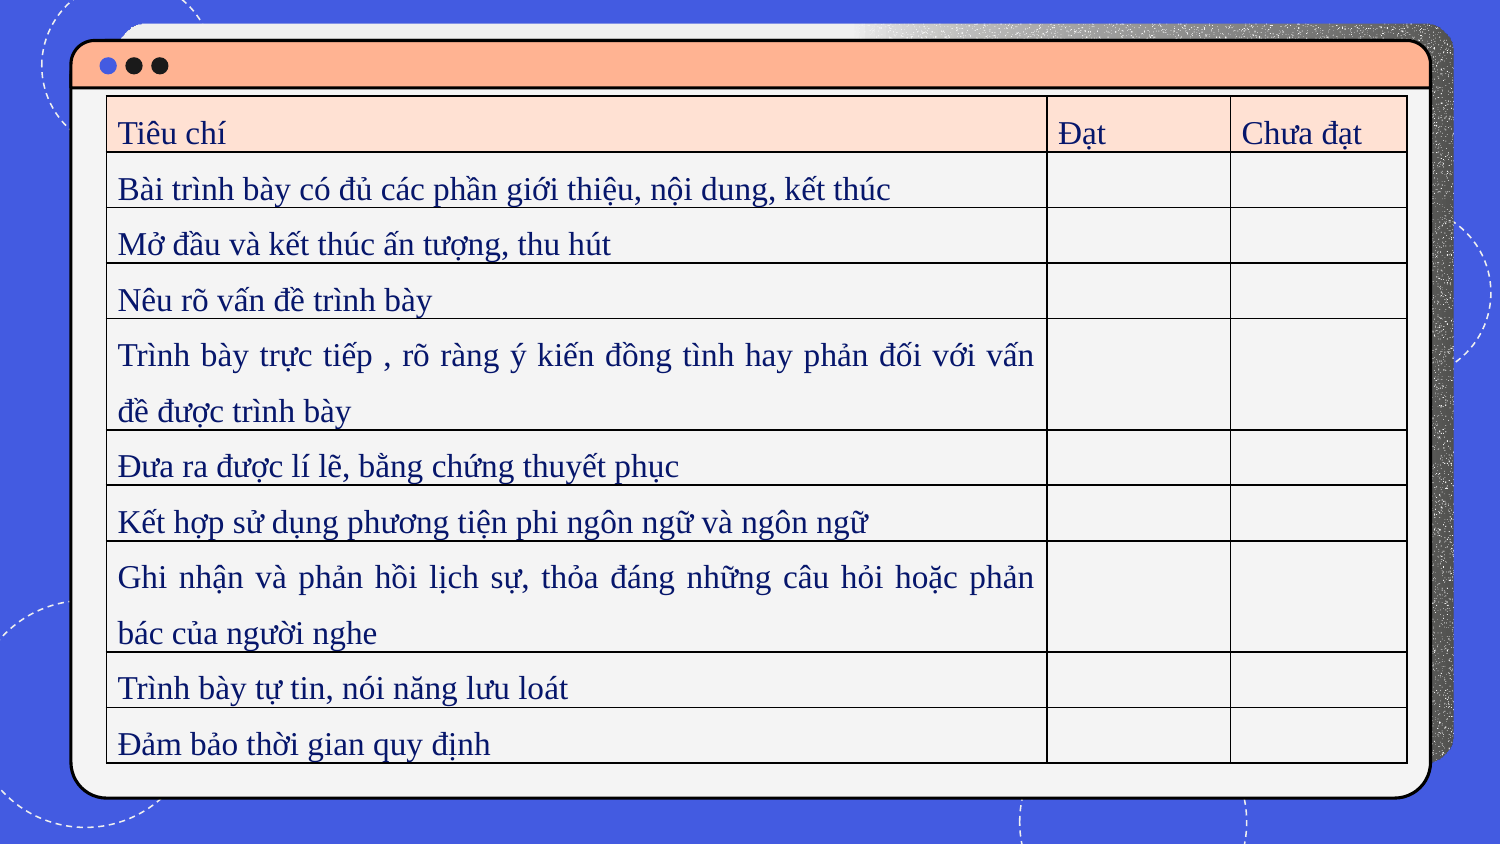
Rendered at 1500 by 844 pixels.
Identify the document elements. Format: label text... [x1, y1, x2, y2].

table_cell [1231, 264, 1406, 318]
table_cell Nêu rõ vấn đề trình bày [107, 264, 1046, 318]
table_cell Ghi nhận và phản hồi lịch sự, thỏa đáng những câu hỏi hoặc phản bác của người nghe [107, 542, 1046, 651]
table_cell Trình bày trực tiếp , rõ ràng ý kiến đồng tình hay phản đối với vấn đề được trình bày [107, 319, 1046, 429]
table_cell Mở đầu và kết thúc ấn tượng, thu hút [107, 208, 1046, 262]
table_cell [1048, 319, 1230, 429]
table_header Chưa đạt [1231, 97, 1406, 151]
table_cell [1048, 208, 1230, 262]
table_cell [1048, 708, 1230, 762]
table_cell [1231, 653, 1406, 707]
table_cell Kết hợp sử dụng phương tiện phi ngôn ngữ và ngôn ngữ [107, 486, 1046, 540]
table_cell [1048, 486, 1230, 540]
table_cell [1231, 486, 1406, 540]
table_cell [1231, 208, 1406, 262]
table_header Tiêu chí [107, 97, 1046, 151]
table_cell [1048, 542, 1230, 651]
table_cell [1231, 708, 1406, 762]
table_cell Đưa ra được lí lẽ, bằng chứng thuyết phục [107, 431, 1046, 484]
table_cell Trình bày tự tin, nói năng lưu loát [107, 653, 1046, 707]
table_cell [1231, 542, 1406, 651]
table_cell [1048, 431, 1230, 484]
table_cell [1048, 264, 1230, 318]
table_cell Đảm bảo thời gian quy định [107, 708, 1046, 762]
table_header Đạt [1048, 97, 1230, 151]
table_cell [1231, 431, 1406, 484]
picture [117, 23, 1454, 763]
table_cell [1048, 153, 1230, 207]
table_cell [1231, 153, 1406, 207]
table_cell [1048, 653, 1230, 707]
table_cell Bài trình bày có đủ các phần giới thiệu, nội dung, kết thúc [107, 153, 1046, 207]
table_cell [1231, 319, 1406, 429]
